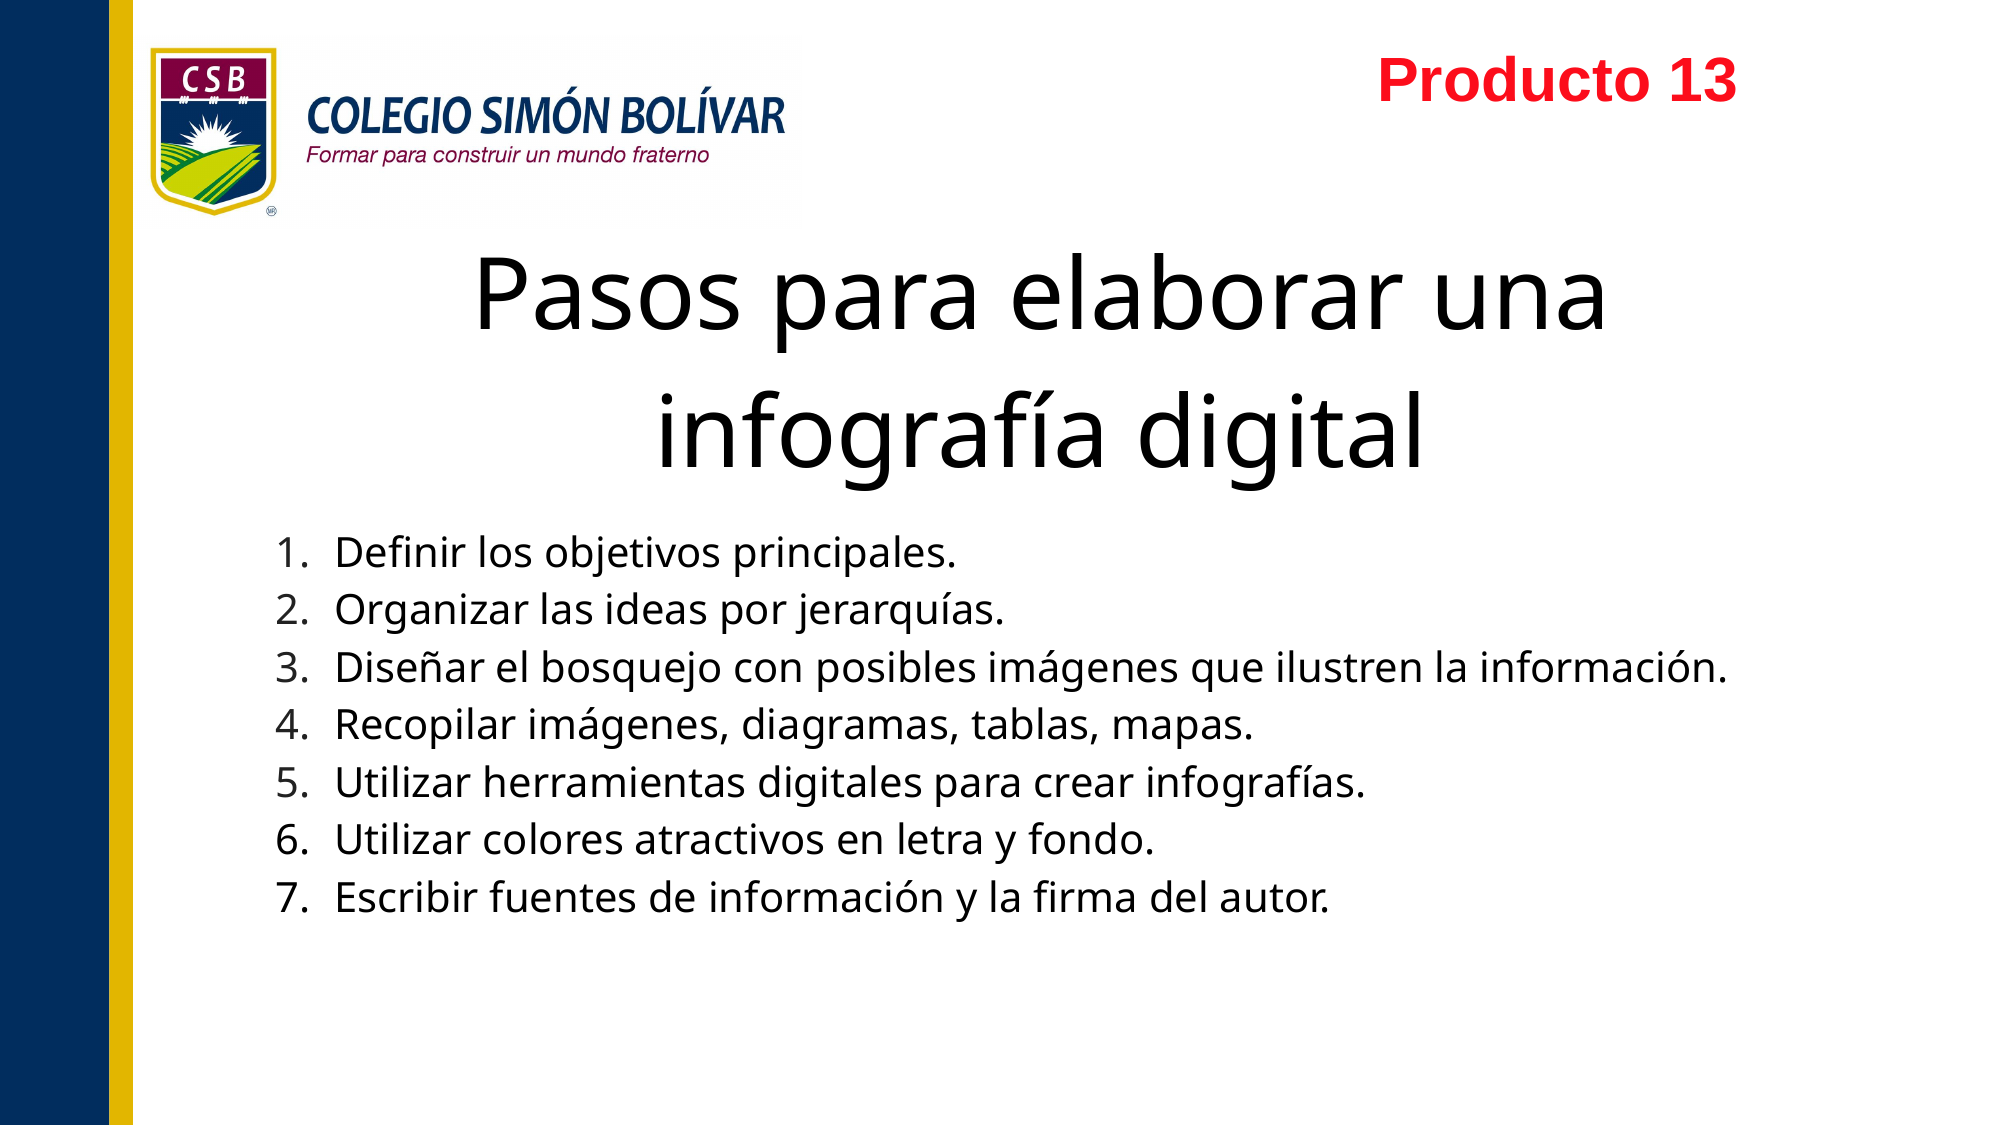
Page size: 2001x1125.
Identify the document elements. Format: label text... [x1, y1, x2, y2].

subtitle Definir los objetivos principales. Organizar las ideas por jerarquías. Diseñar el bosquejo con posibles imágenes que ilustren la información. Recopilar imágenes, diagramas, tablas, mapas. Utilizar herramientas digitales para crear infografías. Utilizar colores atractivos en letra y fondo. Escribir fuentes de información y la firma del autor. [244, 502, 1862, 1028]
picture [133, 35, 802, 229]
title Pasos para elaborar una infografía digital [232, 340, 1850, 503]
title Producto 13 [1362, 0, 2000, 122]
